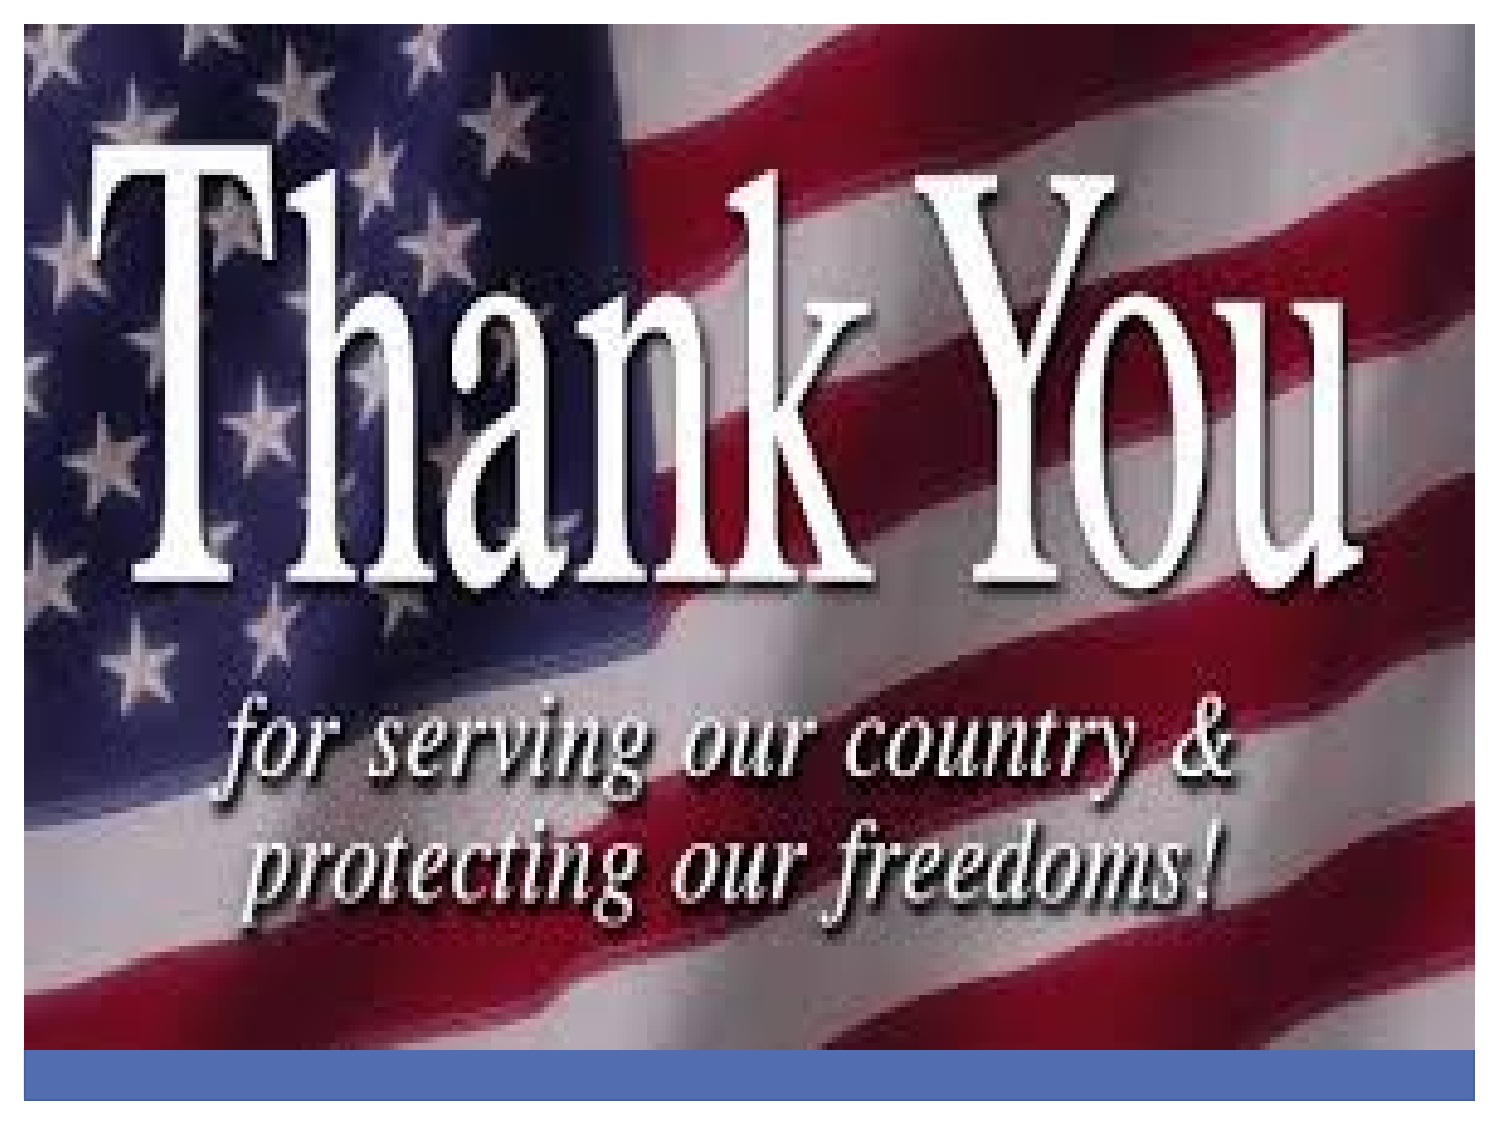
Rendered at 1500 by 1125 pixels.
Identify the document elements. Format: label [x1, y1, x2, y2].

picture [24, 24, 1476, 1051]
